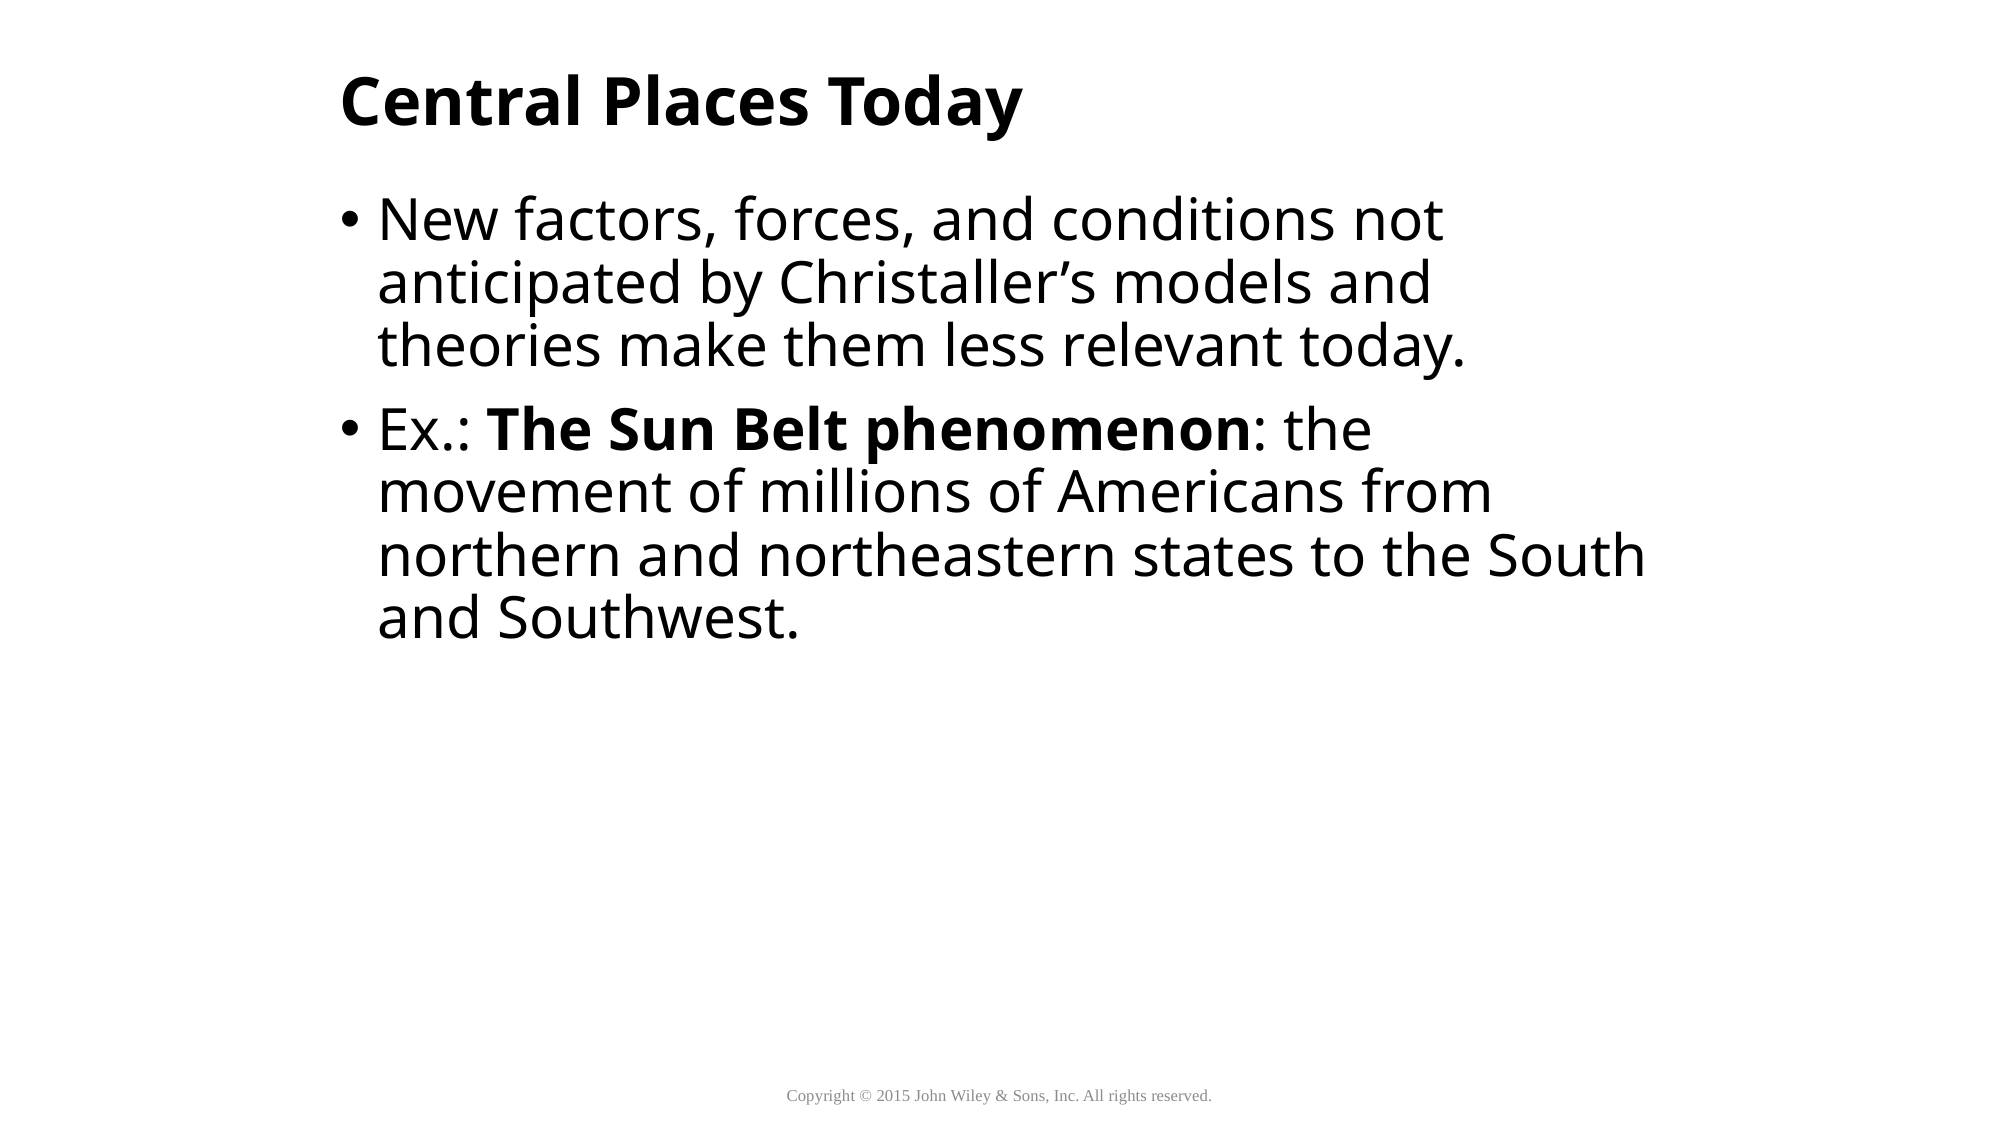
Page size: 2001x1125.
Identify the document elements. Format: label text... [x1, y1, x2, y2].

title Central Places Today [324, 37, 1338, 171]
list New factors, forces, and conditions not anticipated by Christaller’s models and theories make them less relevant today. Ex.: The Sun Belt phenomenon: the movement of millions of Americans from northern and northeastern states to the South and Southwest. [324, 182, 1688, 808]
footer Copyright © 2015 John Wiley & Sons, Inc. All rights reserved. [637, 1065, 1363, 1125]
